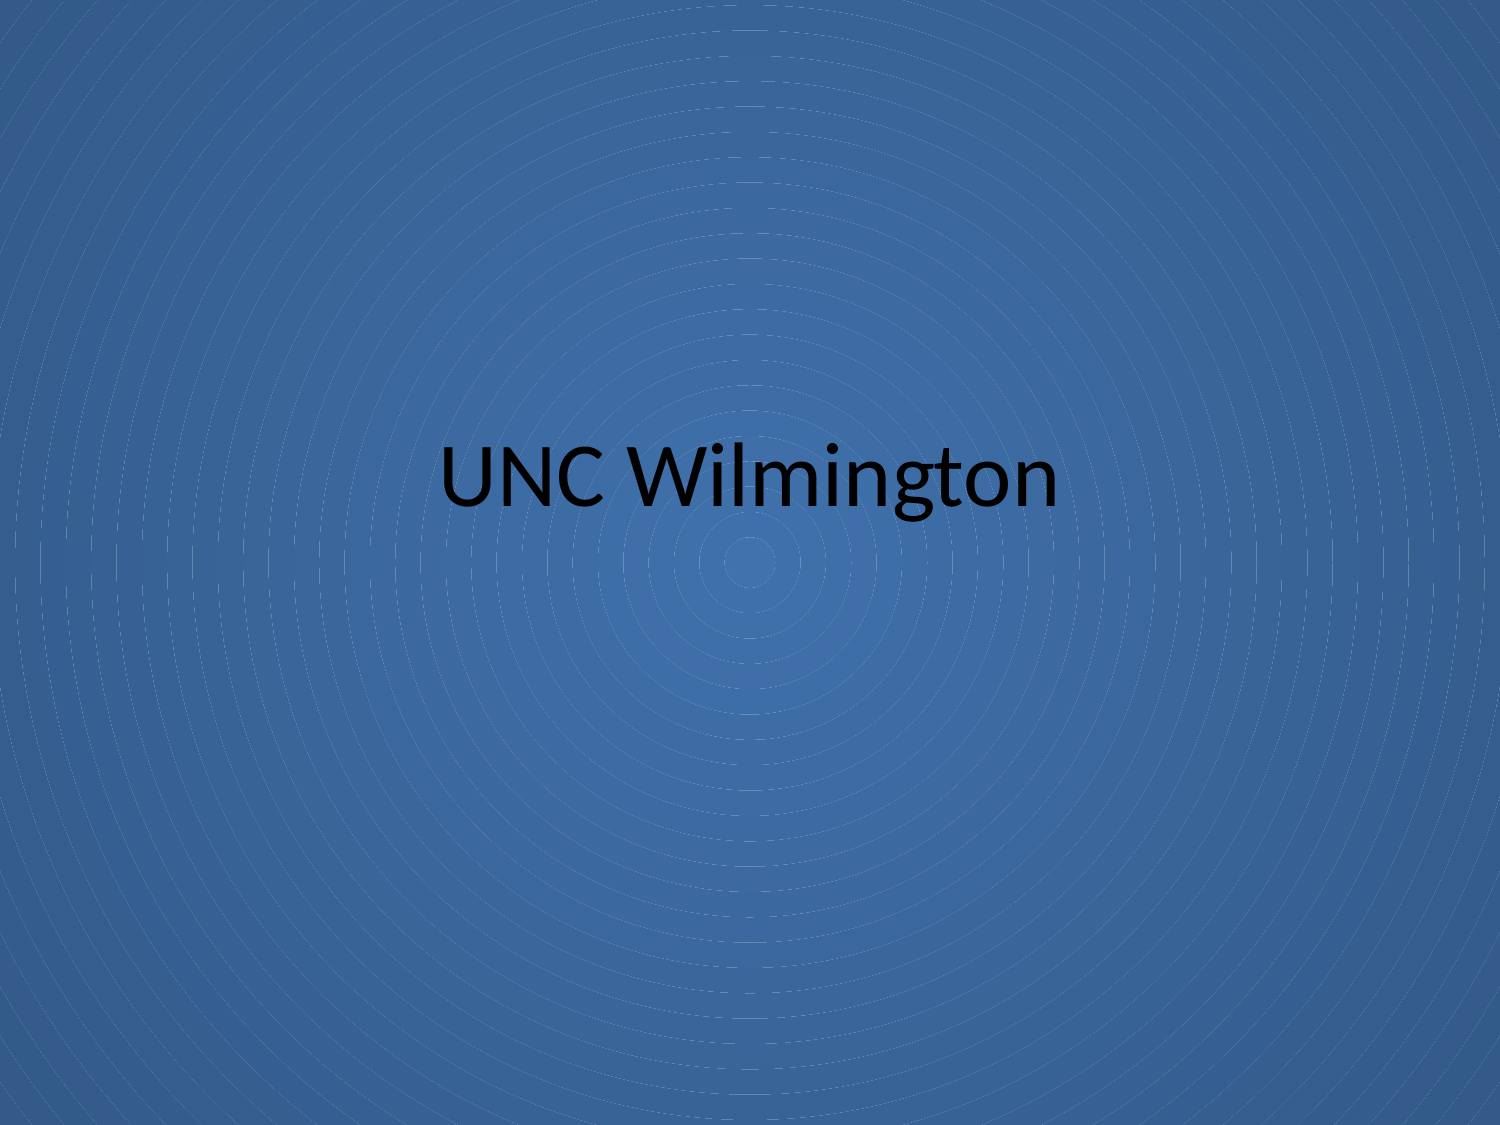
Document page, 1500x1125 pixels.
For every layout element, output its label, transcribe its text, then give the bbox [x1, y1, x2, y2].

title UNC Wilmington [112, 349, 1388, 591]
